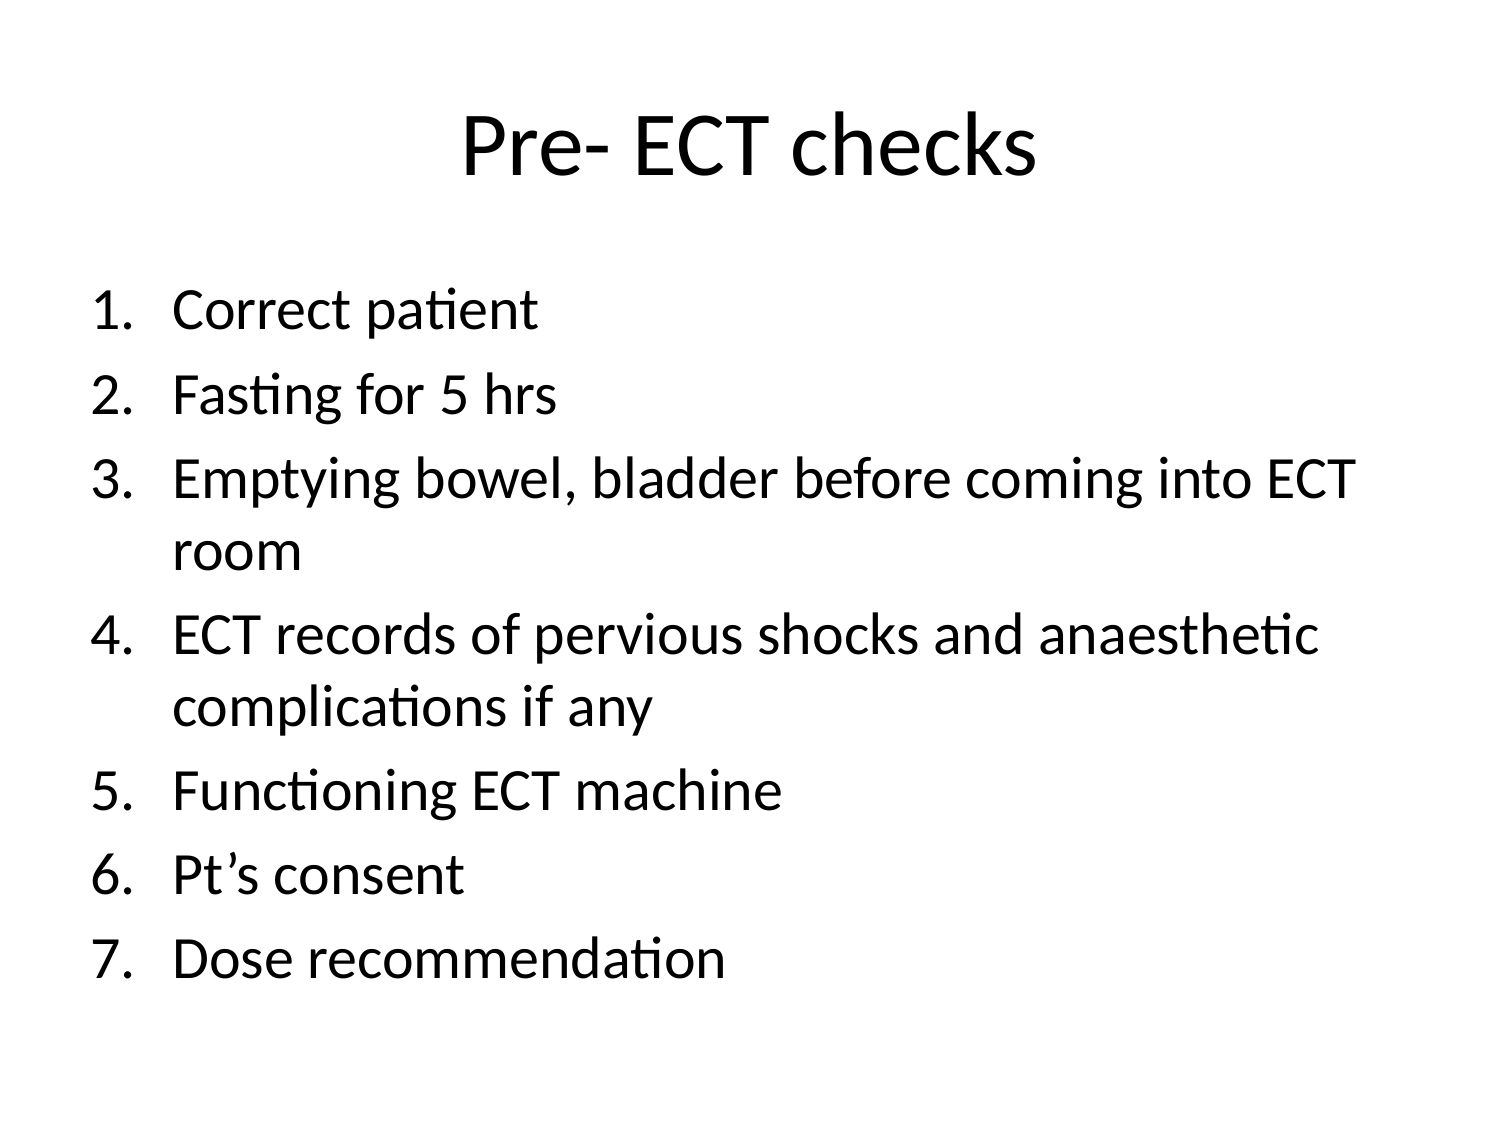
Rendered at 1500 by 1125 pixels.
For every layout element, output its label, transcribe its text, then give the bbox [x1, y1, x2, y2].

list Correct patient Fasting for 5 hrs Emptying bowel, bladder before coming into ECT room ECT records of pervious shocks and anaesthetic complications if any Functioning ECT machine Pt’s consent Dose recommendation [75, 262, 1425, 1005]
title Pre- ECT checks [75, 45, 1425, 233]
